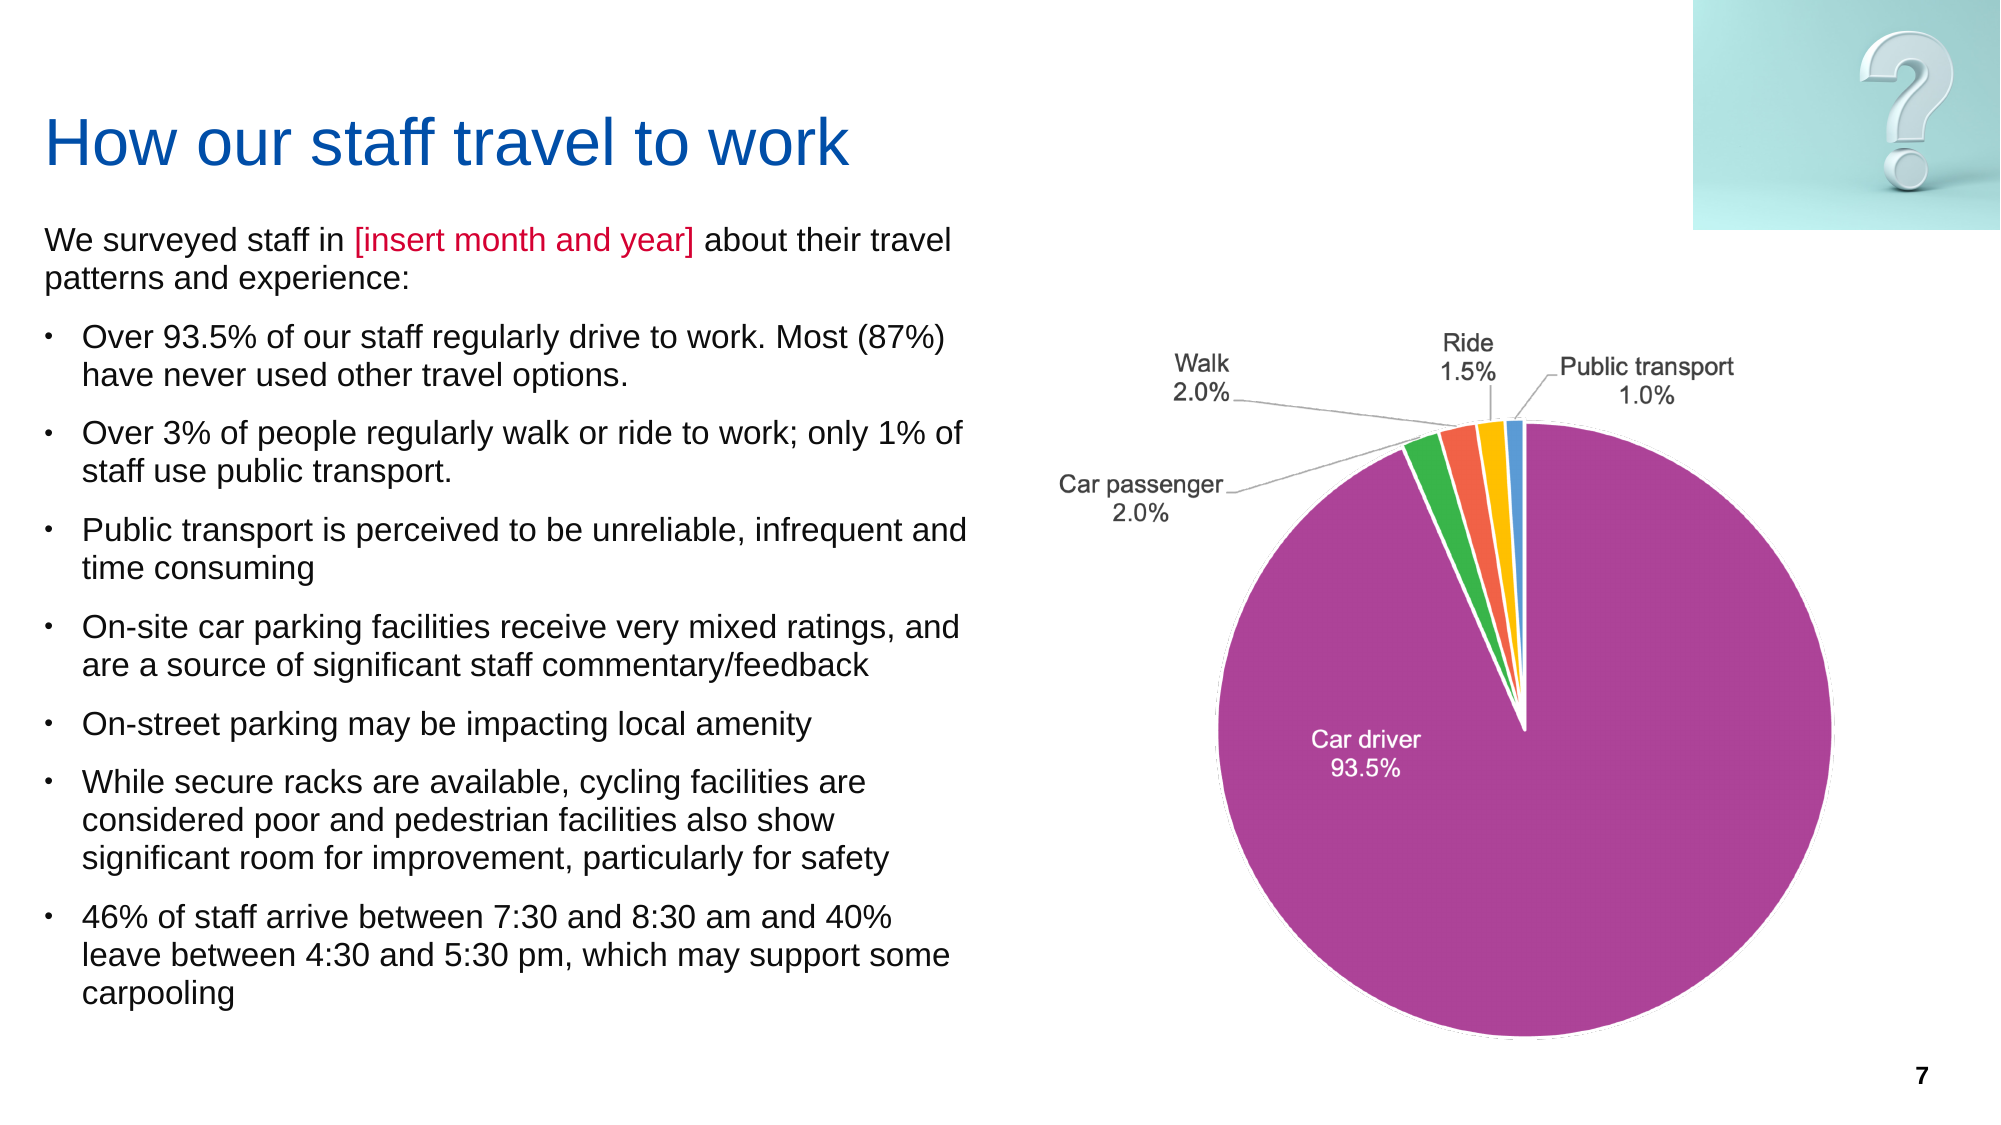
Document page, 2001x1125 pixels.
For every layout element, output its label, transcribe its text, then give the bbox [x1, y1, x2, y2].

list We surveyed staff in [insert month and year] about their travel patterns and experience: Over 93.5% of our staff regularly drive to work. Most (87%) have never used other travel options. Over 3% of people regularly walk or ride to work; only 1% of staff use public transport. Public transport is perceived to be unreliable, infrequent and time consuming On-site car parking facilities receive very mixed ratings, and are a source of significant staff commentary/feedback On-street parking may be impacting local amenity While secure racks are available, cycling facilities are considered poor and pedestrian facilities also show significant room for improvement, particularly for safety 46% of staff arrive between 7:30 and 8:30 am and 40% leave between 4:30 and 5:30 pm, which may support some carpooling [29, 213, 988, 1096]
title How our staff travel to work [29, 59, 1971, 189]
picture [1693, 0, 2000, 230]
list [1020, 224, 1963, 1085]
